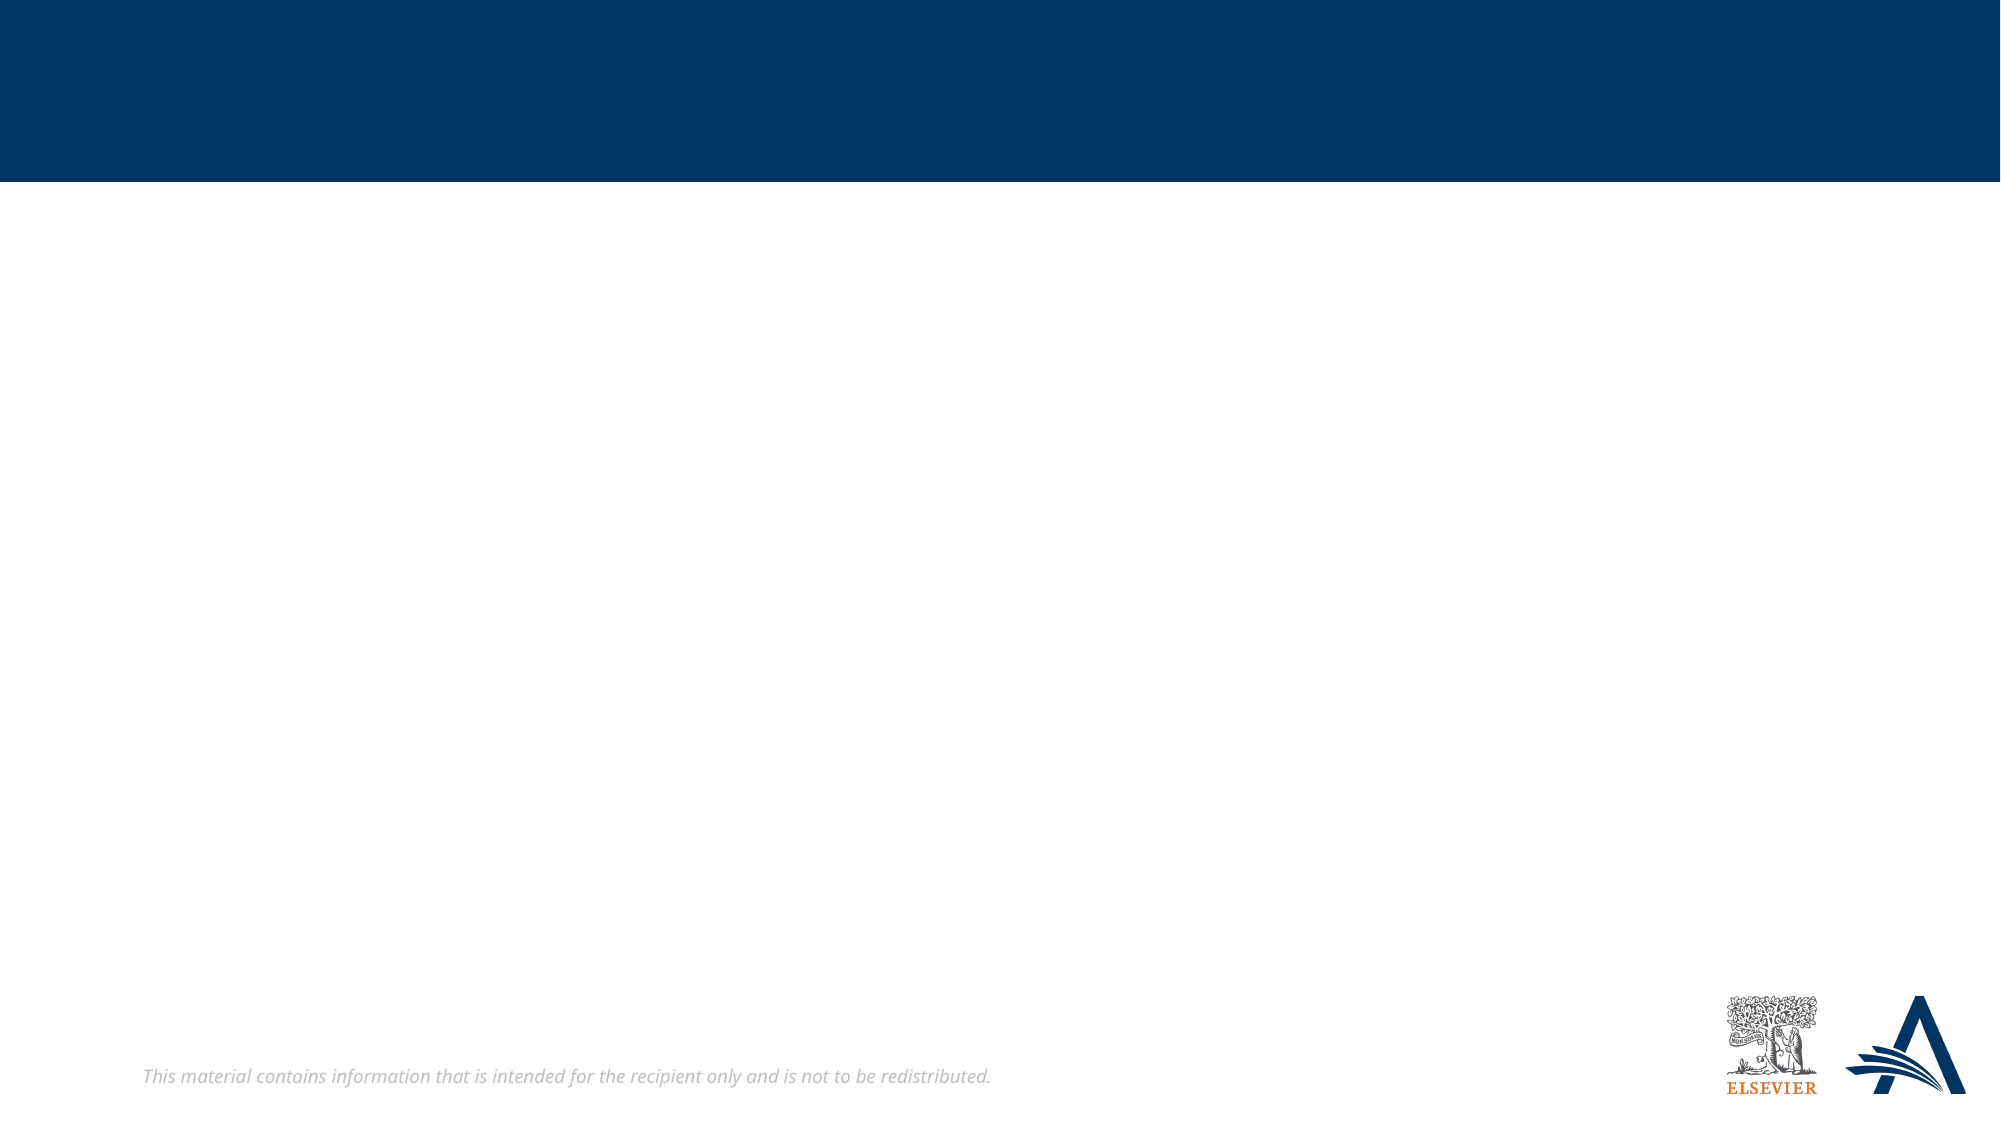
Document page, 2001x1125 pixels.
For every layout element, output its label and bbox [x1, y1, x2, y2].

picture [1727, 996, 1817, 1094]
